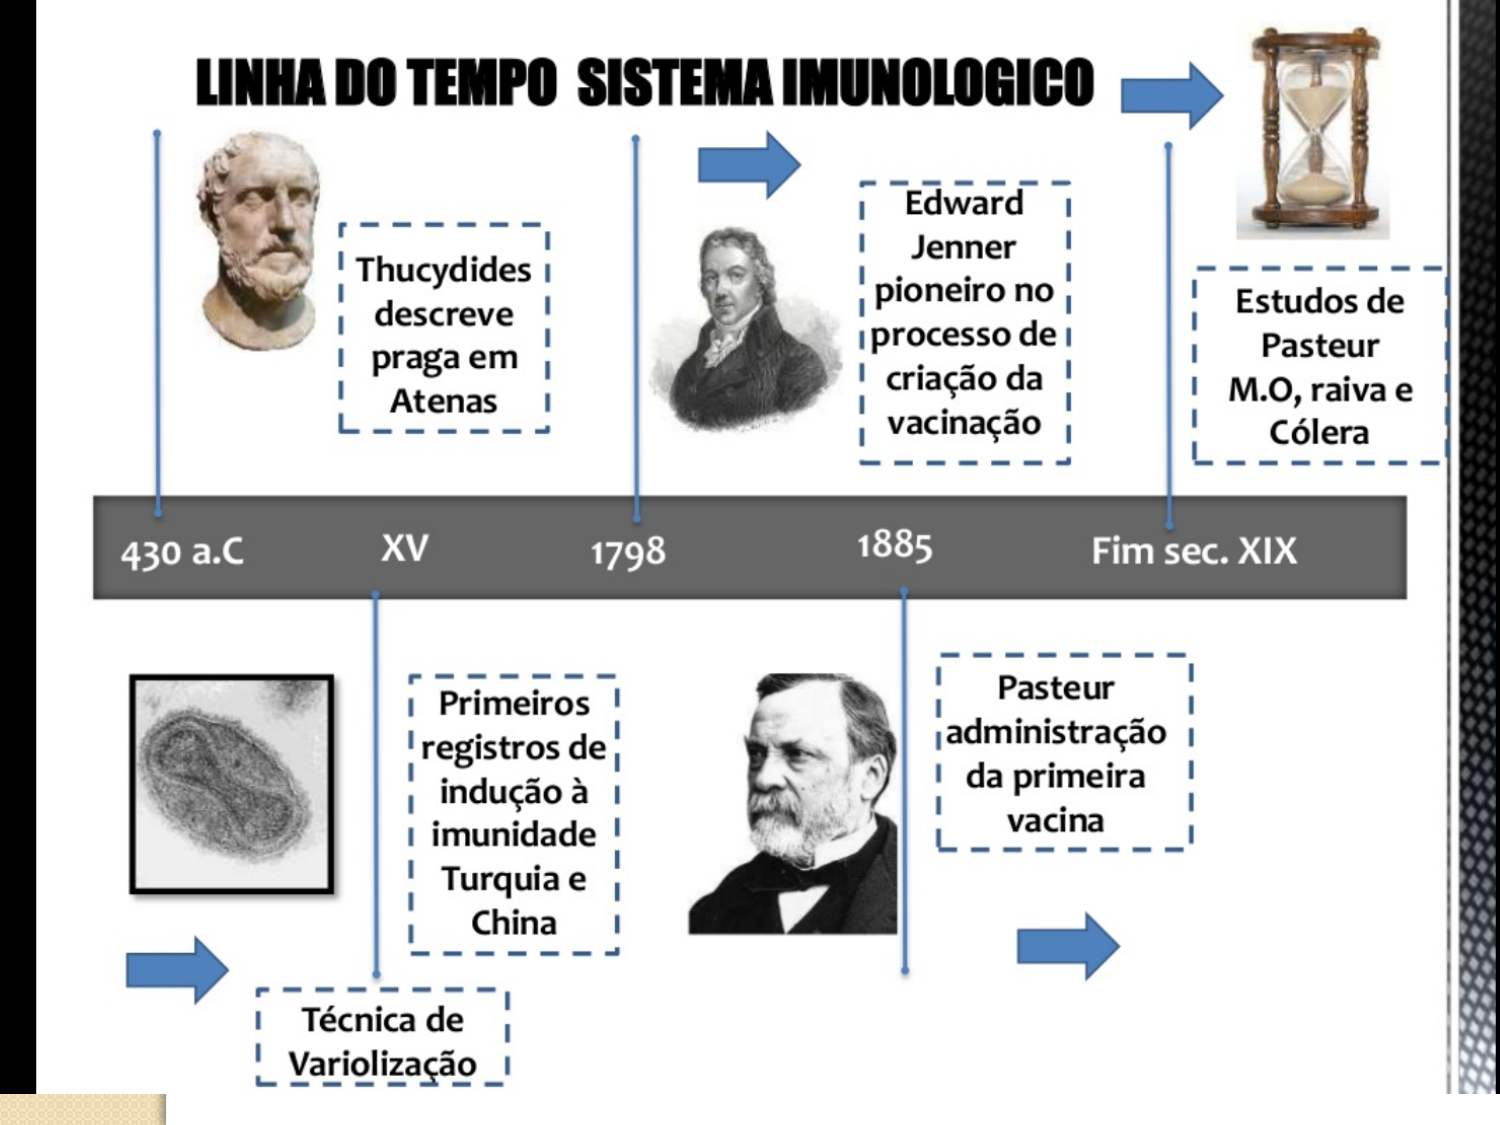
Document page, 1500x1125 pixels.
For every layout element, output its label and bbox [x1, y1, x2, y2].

list [0, 0, 1500, 1095]
